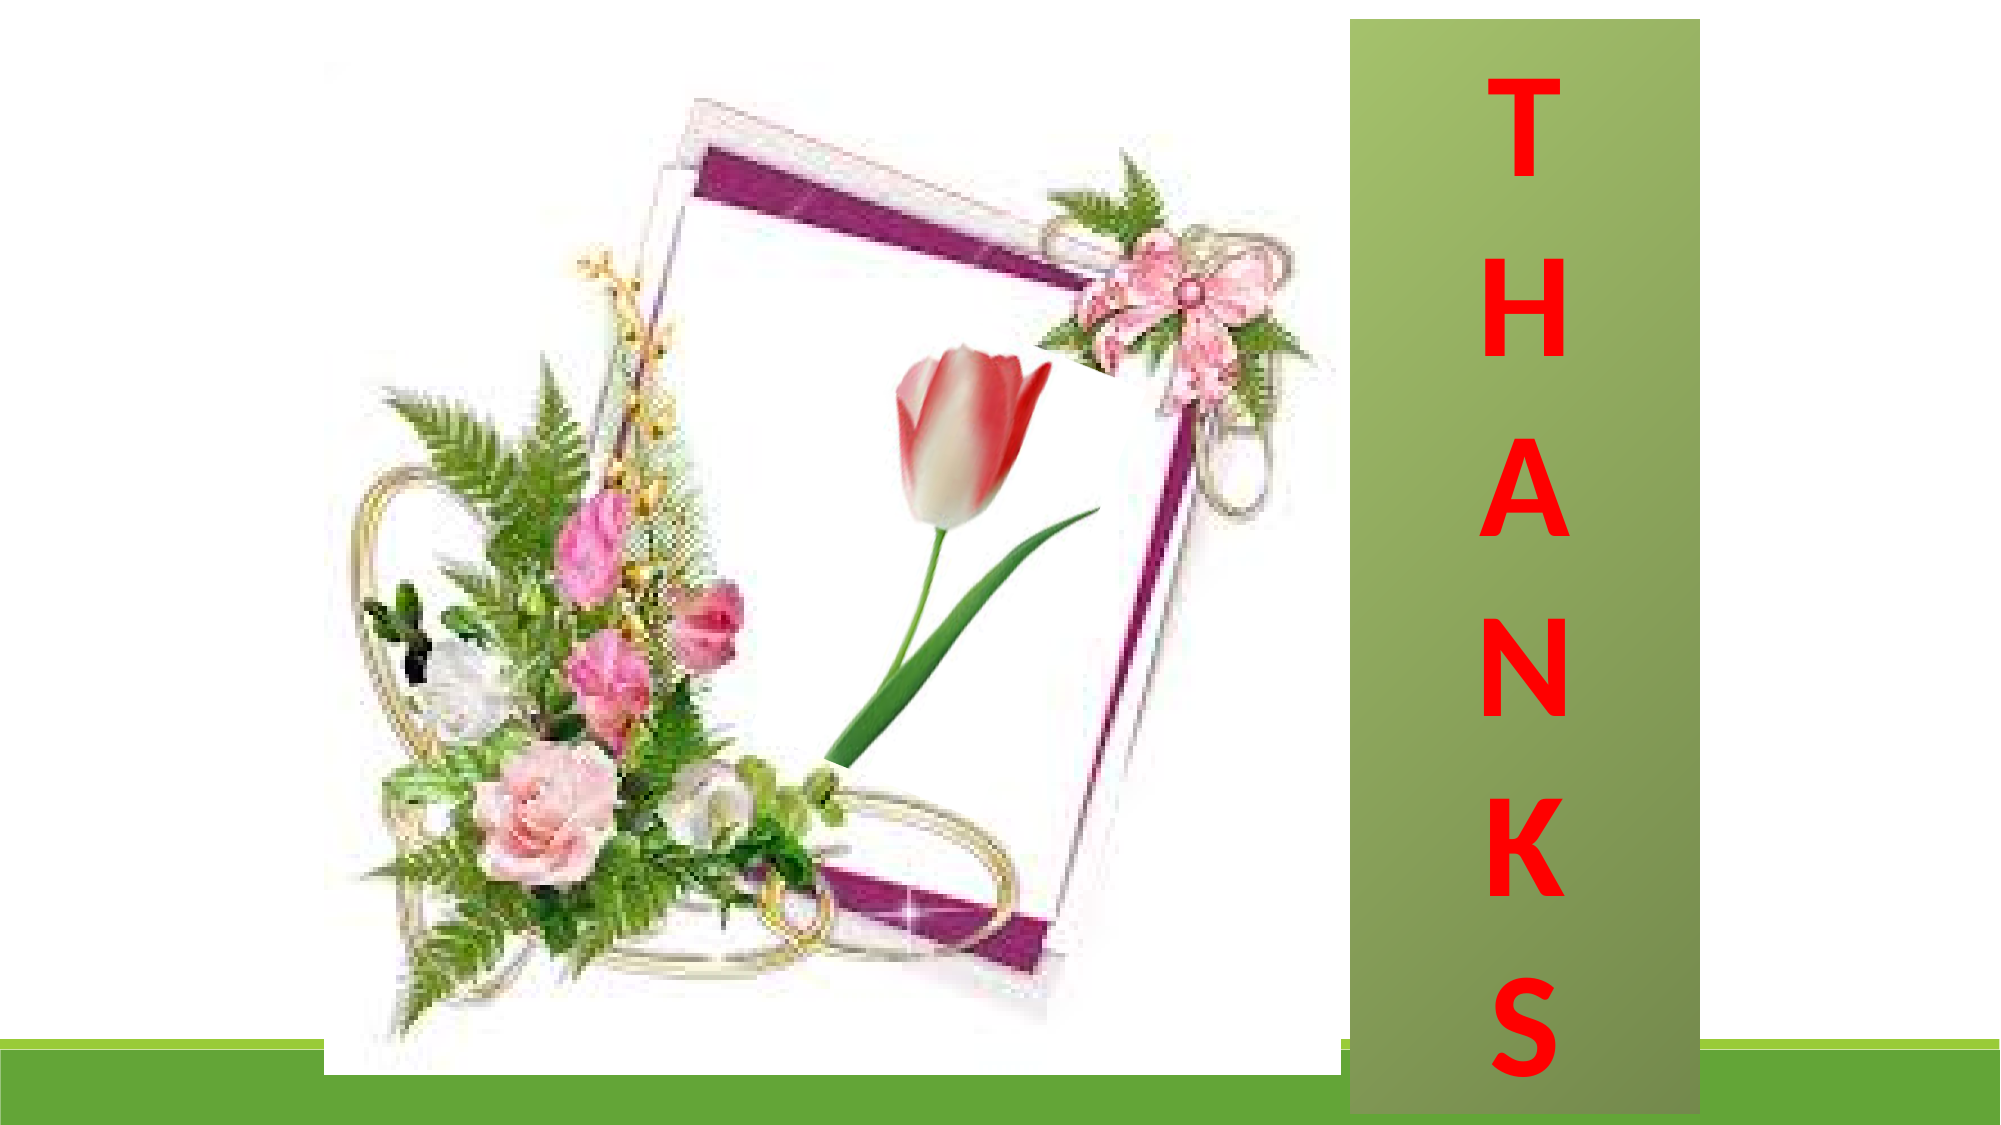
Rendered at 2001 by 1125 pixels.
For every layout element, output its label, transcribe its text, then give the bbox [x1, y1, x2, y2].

picture [324, 61, 1341, 1076]
text_box T H A N K S [1350, 19, 1700, 1114]
